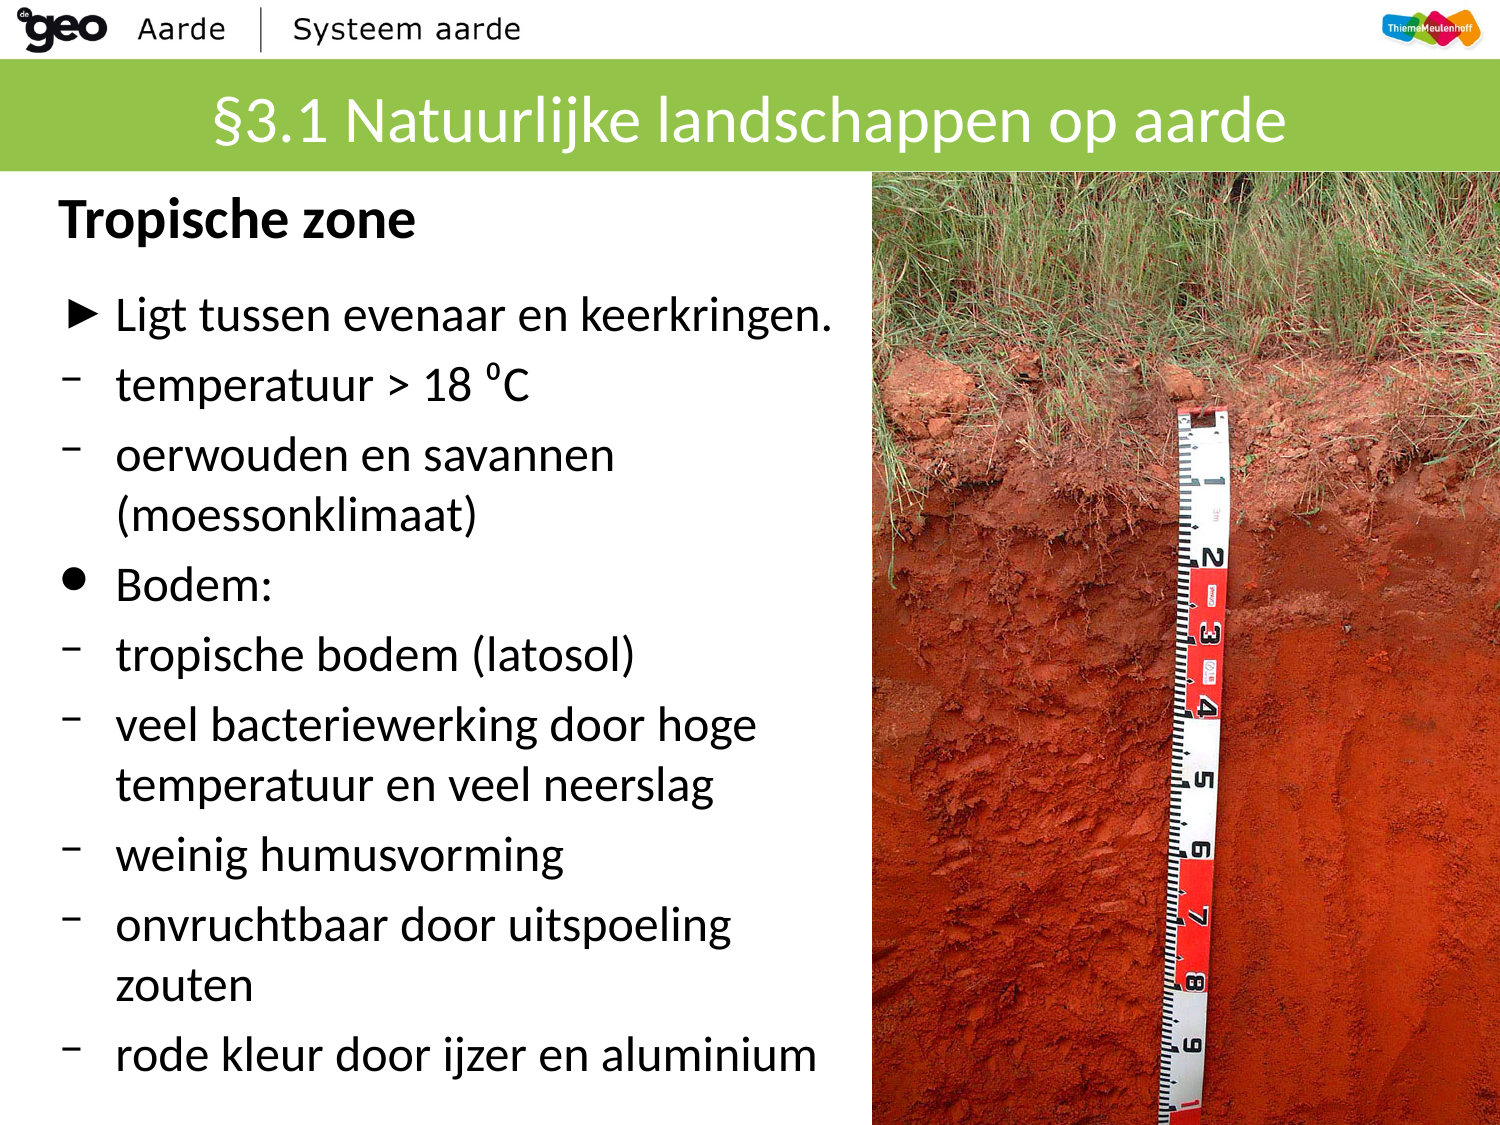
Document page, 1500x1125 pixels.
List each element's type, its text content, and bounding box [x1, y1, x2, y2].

picture [0, 172, 1500, 1125]
list Tropische zone Ligt tussen evenaar en keerkringen. temperatuur > 18 ⁰C oerwouden en savannen (moessonklimaat) Bodem: tropische bodem (latosol) veel bacteriewerking door hoge temperatuur en veel neerslag weinig humusvorming onvruchtbaar door uitspoeling zouten rode kleur door ijzer en aluminium [0, 172, 857, 1121]
title §3.1 Natuurlijke landschappen op aarde [0, 61, 1500, 173]
picture [0, 0, 1500, 61]
